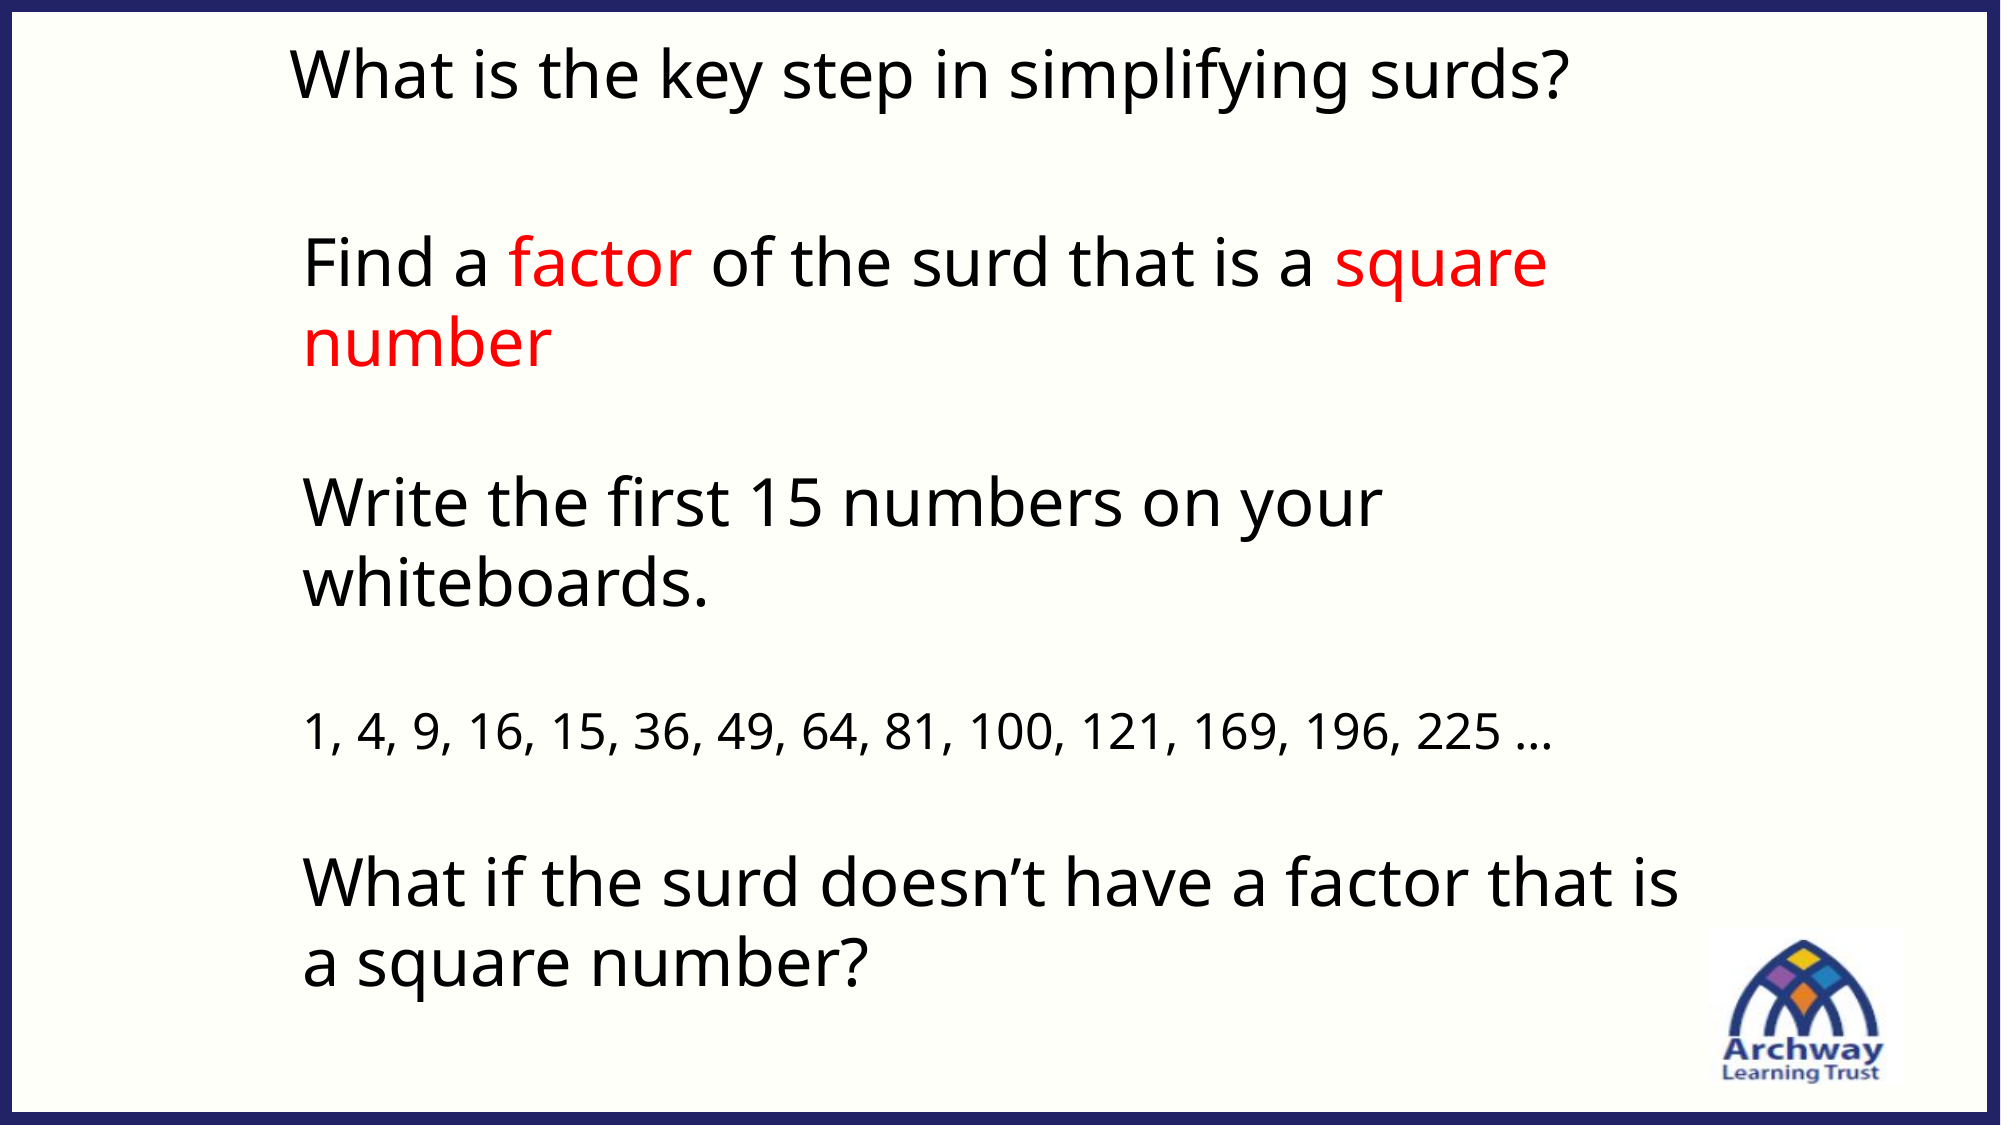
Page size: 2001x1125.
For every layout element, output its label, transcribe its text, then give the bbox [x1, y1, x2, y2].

text_box Find a factor of the surd that is a square number Write the first 15 numbers on your whiteboards. 1, 4, 9, 16, 15, 36, 49, 64, 81, 100, 121, 169, 196, 225 … What if the surd doesn’t have a factor that is a square number? [287, 212, 1713, 1007]
picture [1708, 928, 1904, 1085]
text_box What is the key step in simplifying surds? [275, 24, 1663, 280]
